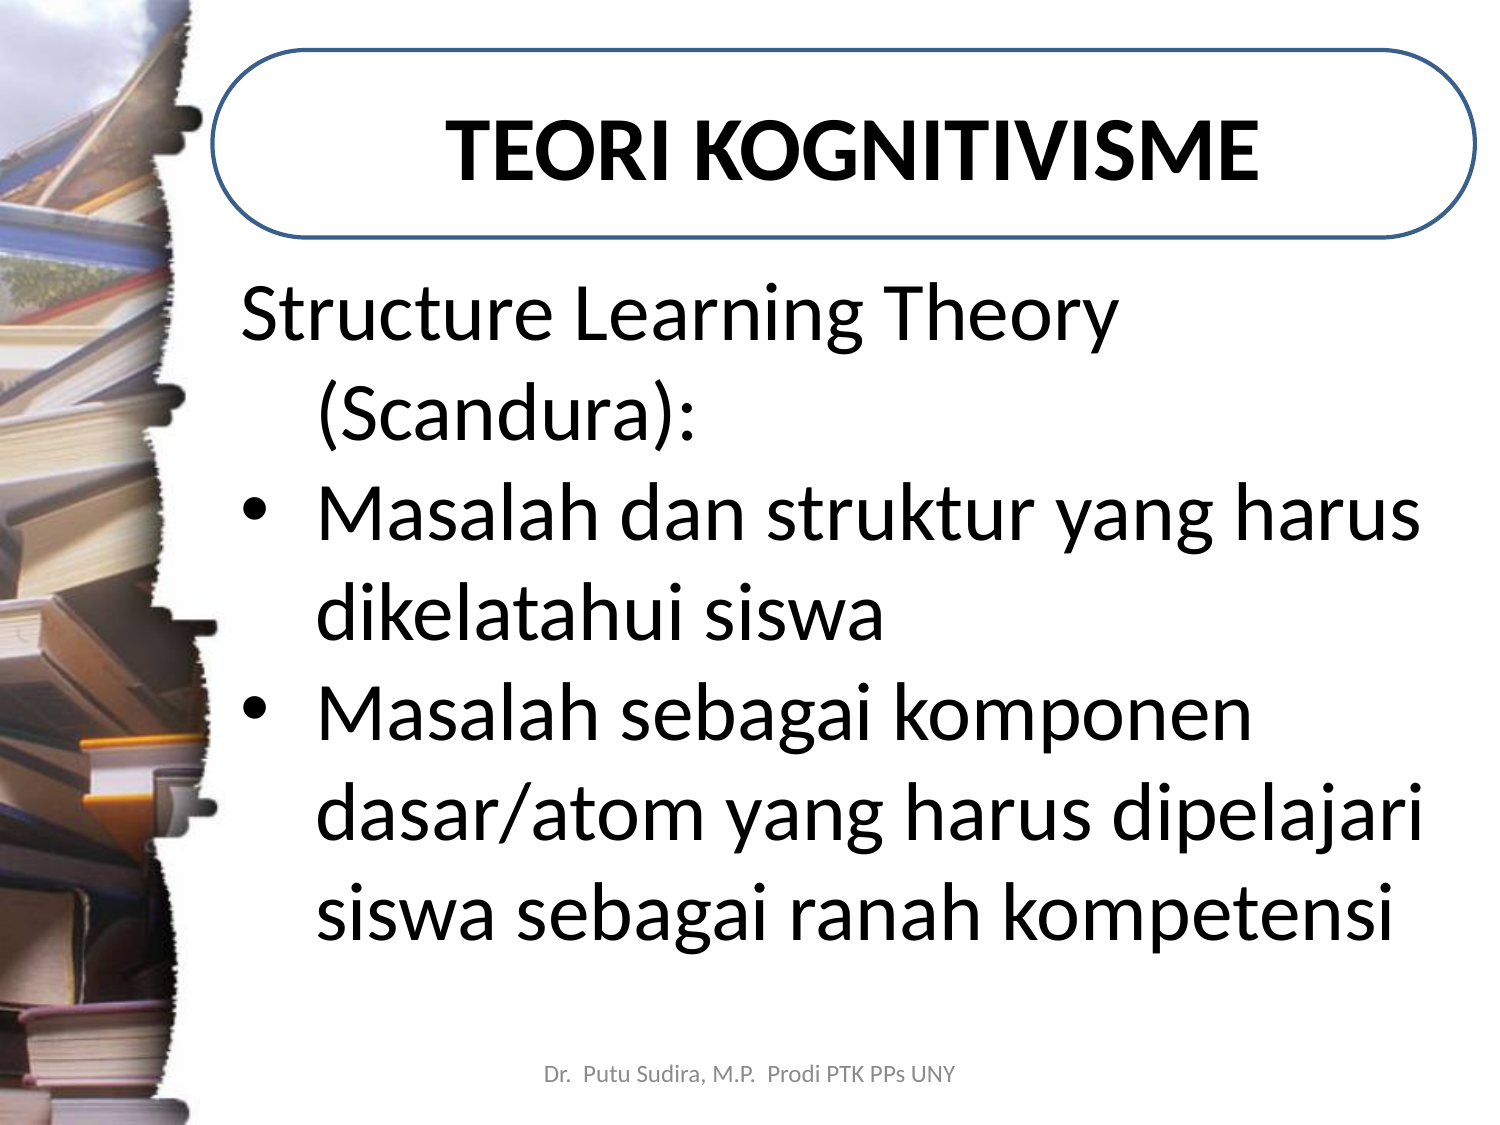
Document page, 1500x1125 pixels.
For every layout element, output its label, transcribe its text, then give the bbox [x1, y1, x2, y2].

footer Dr. Putu Sudira, M.P. Prodi PTK PPs UNY [512, 1042, 988, 1103]
picture [0, 0, 1500, 1125]
text_box [210, 47, 1477, 240]
text_box Structure Learning Theory (Scandura): Masalah dan struktur yang harus dikelatahui siswa Masalah sebagai komponen dasar/atom yang harus dipelajari siswa sebagai ranah kompetensi [225, 249, 1450, 988]
